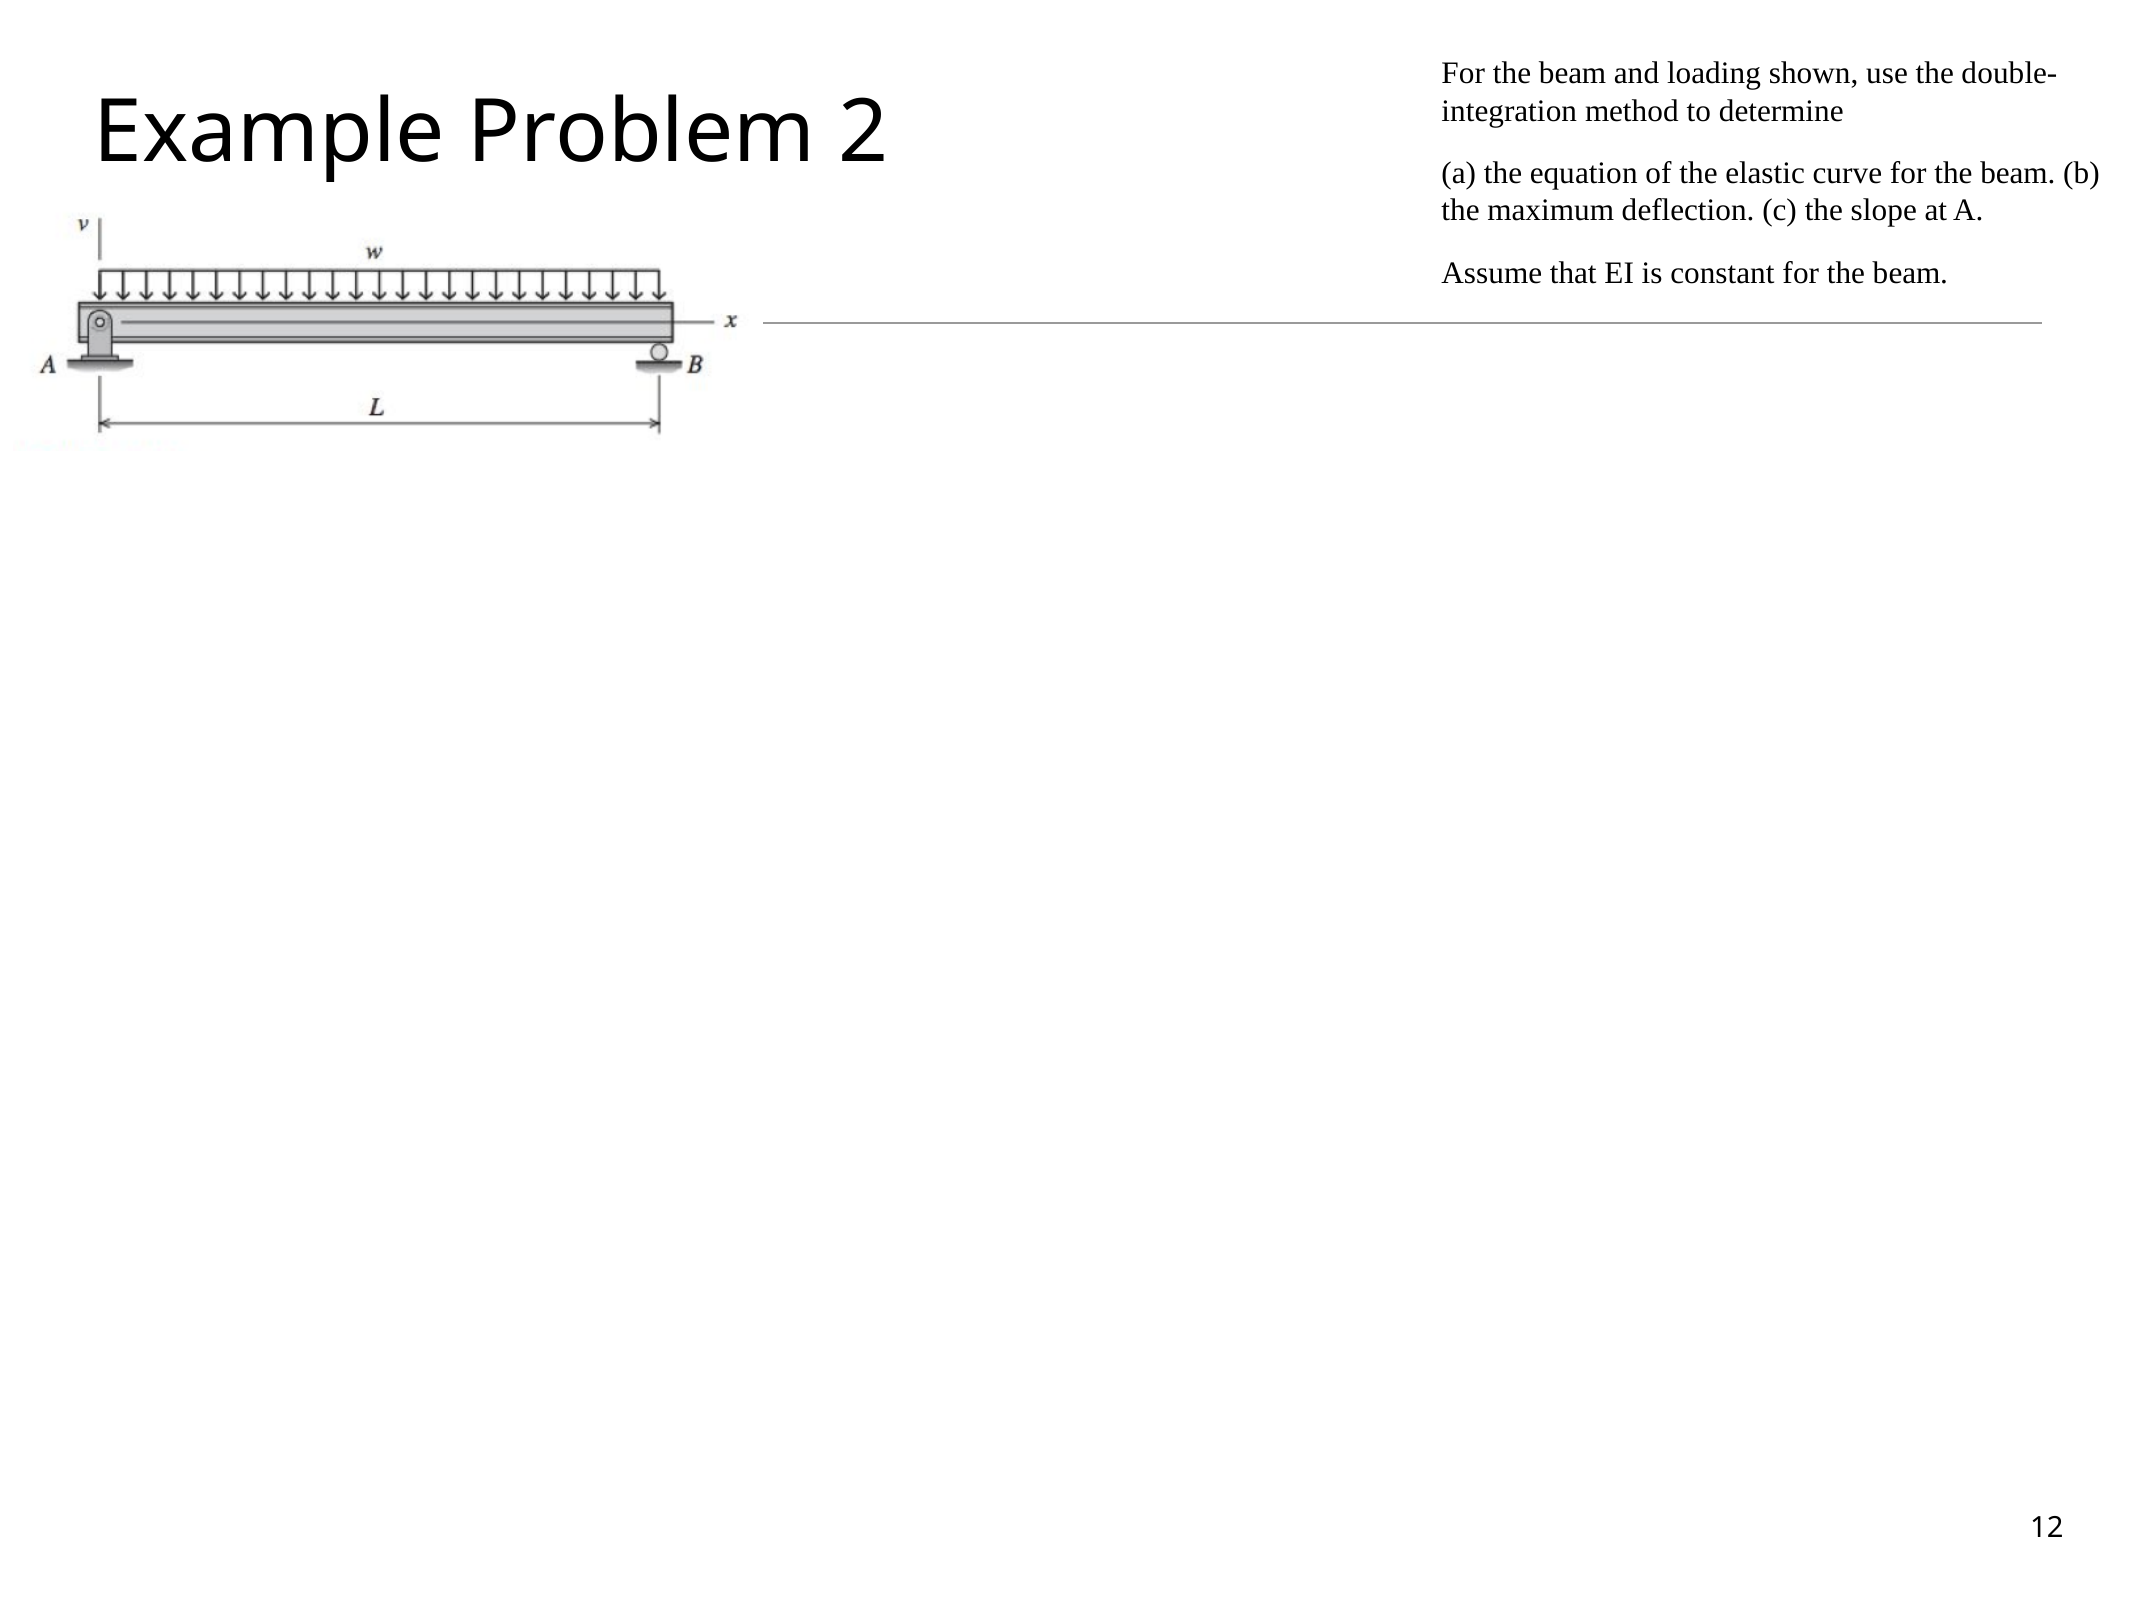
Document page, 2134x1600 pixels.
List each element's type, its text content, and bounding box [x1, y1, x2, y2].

slide_number 12 [2011, 1507, 2065, 1558]
picture [13, 193, 763, 451]
title Example Problem 2 [93, 0, 2041, 180]
list For the beam and loading shown, use the double-integration method to determine (a) the equation of the elastic curve for the beam. (b) the maximum deflection. (c) the slope at A. Assume that EI is constant for the beam. [1440, 51, 2108, 415]
